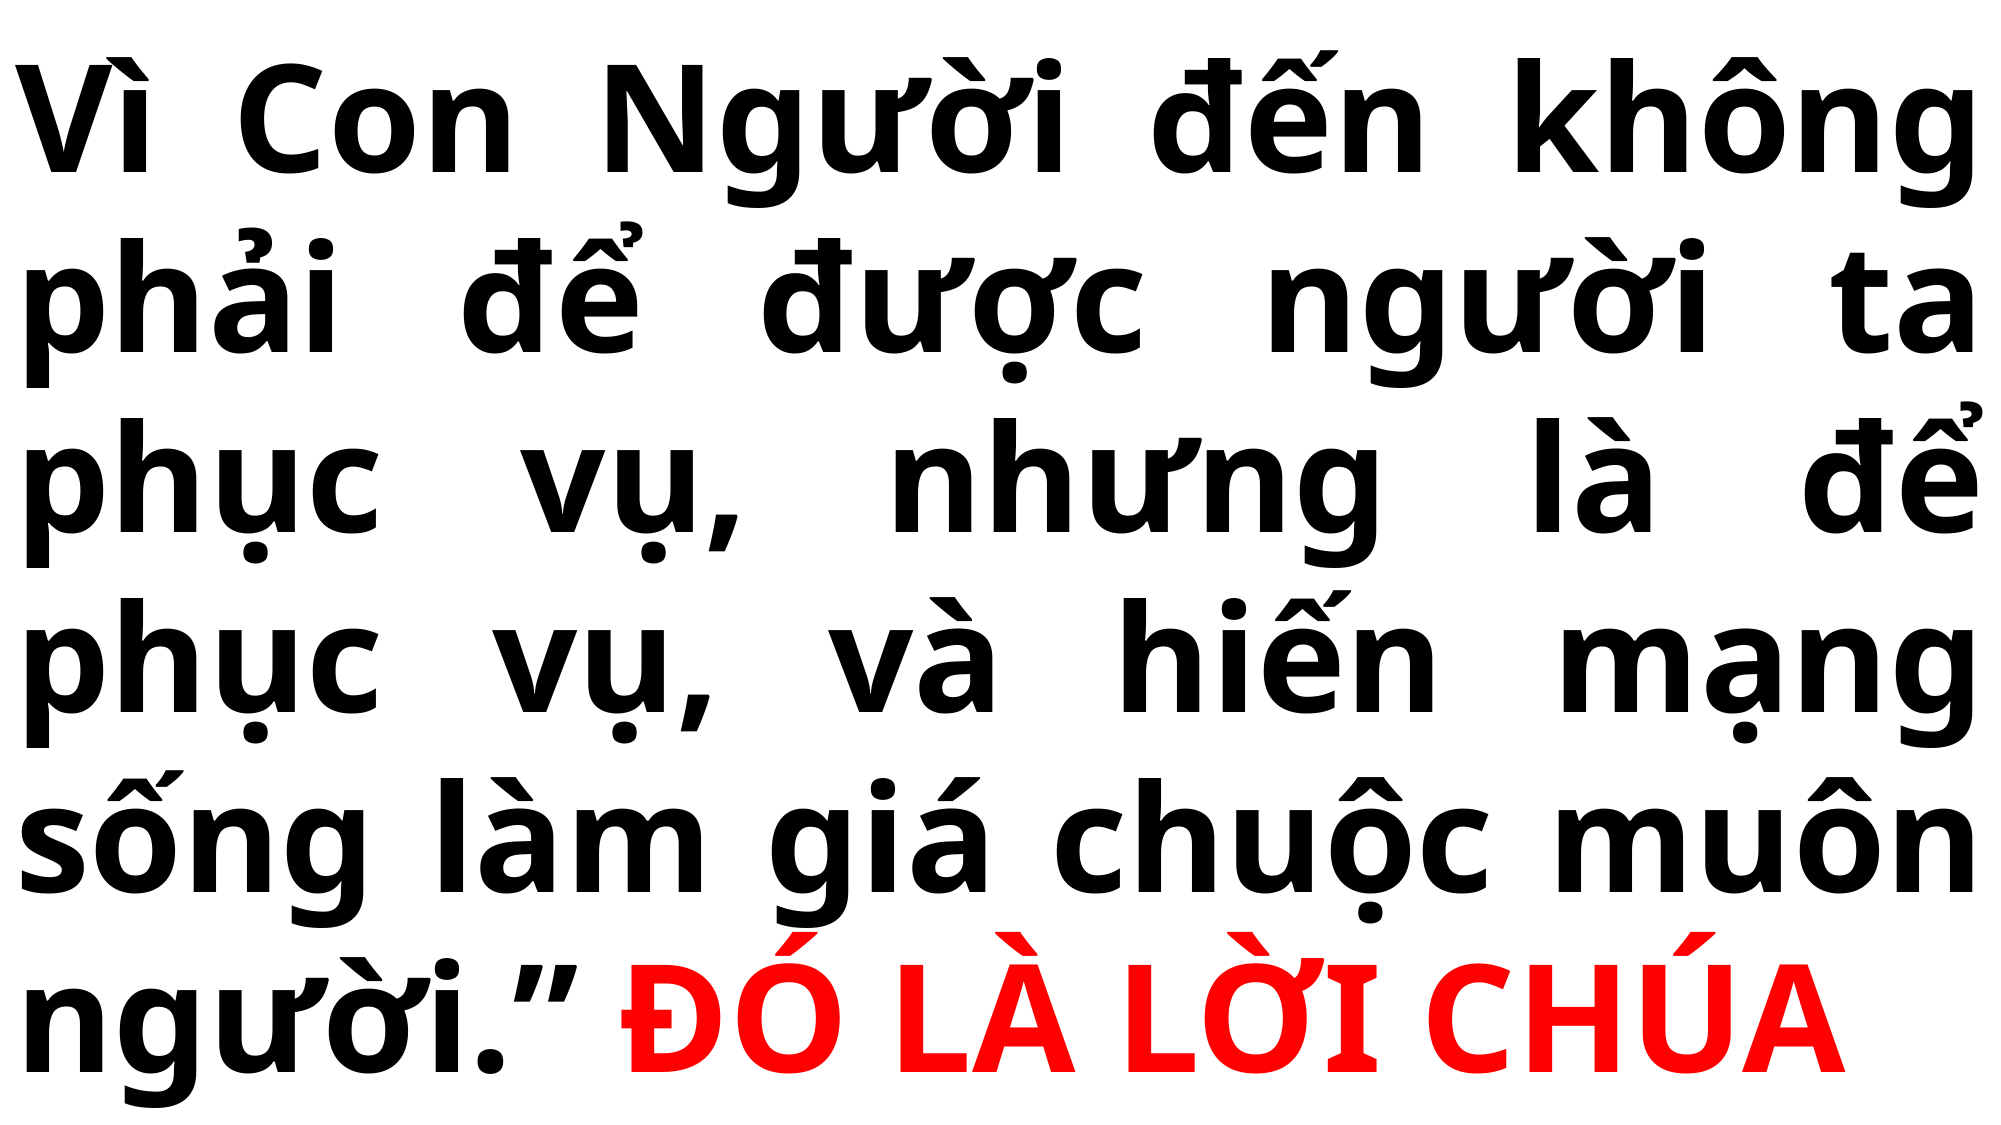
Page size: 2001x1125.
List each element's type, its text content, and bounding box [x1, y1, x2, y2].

title Vì Con Người đến không phải để được người ta phục vụ, nhưng là để phục vụ, và hiến mạng sống làm giá chuộc muôn người.” ĐÓ LÀ LỜI CHÚA [0, 0, 2000, 1125]
